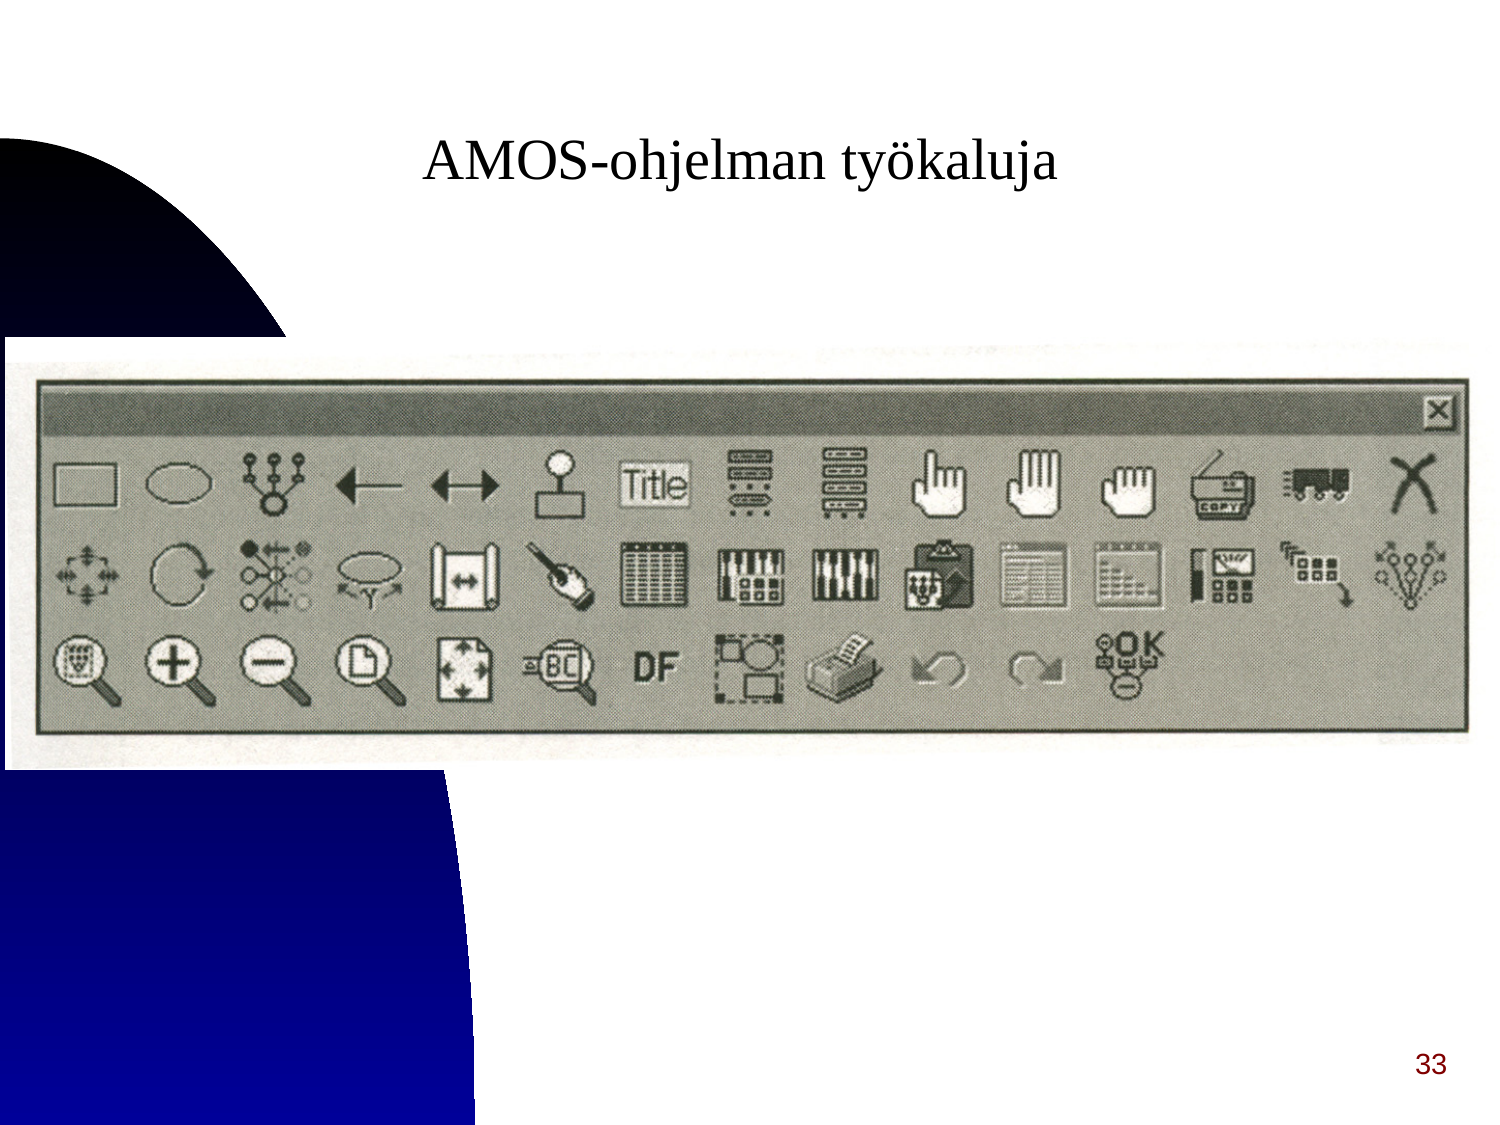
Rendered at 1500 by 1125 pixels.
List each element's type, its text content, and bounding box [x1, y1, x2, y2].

picture [5, 337, 1500, 770]
slide_number 33 [1149, 1025, 1463, 1100]
text_box AMOS-ohjelman työkaluja [407, 113, 1074, 199]
